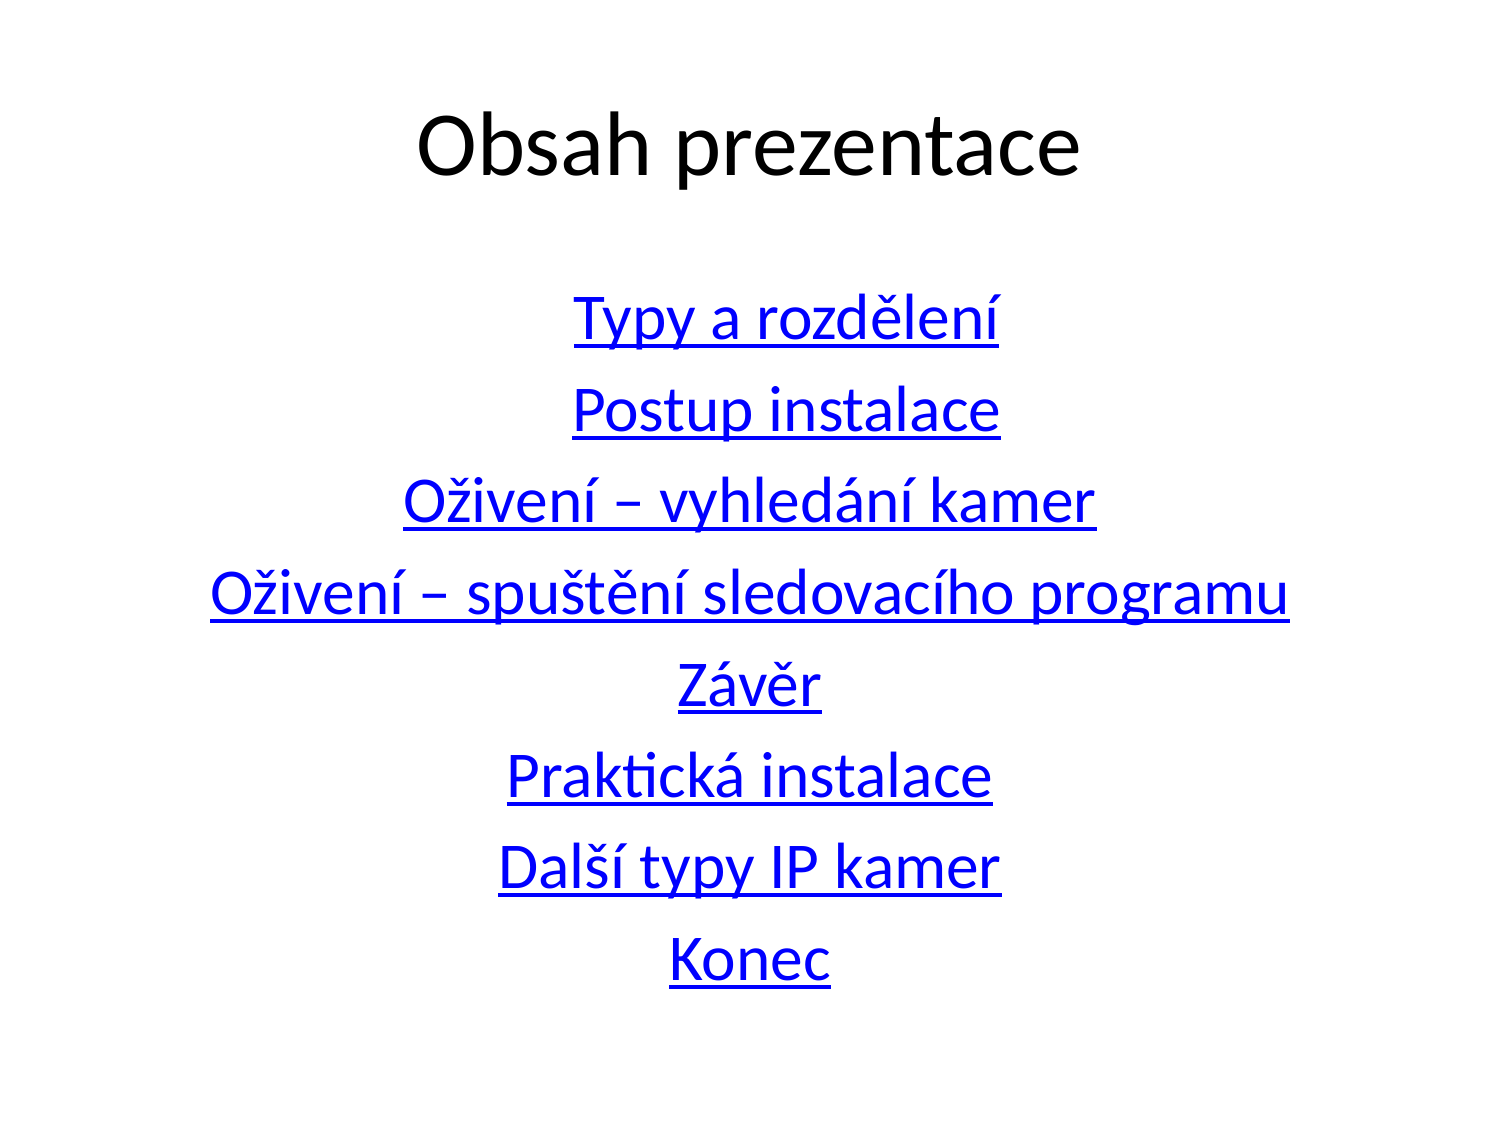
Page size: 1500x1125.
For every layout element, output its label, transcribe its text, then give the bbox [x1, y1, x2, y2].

list Typy a rozdělení Postup instalace Oživení – vyhledání kamer Oživení – spuštění sledovacího programu Závěr Praktická instalace Další typy IP kamer Konec [75, 267, 1425, 1005]
title Obsah prezentace [75, 45, 1425, 233]
